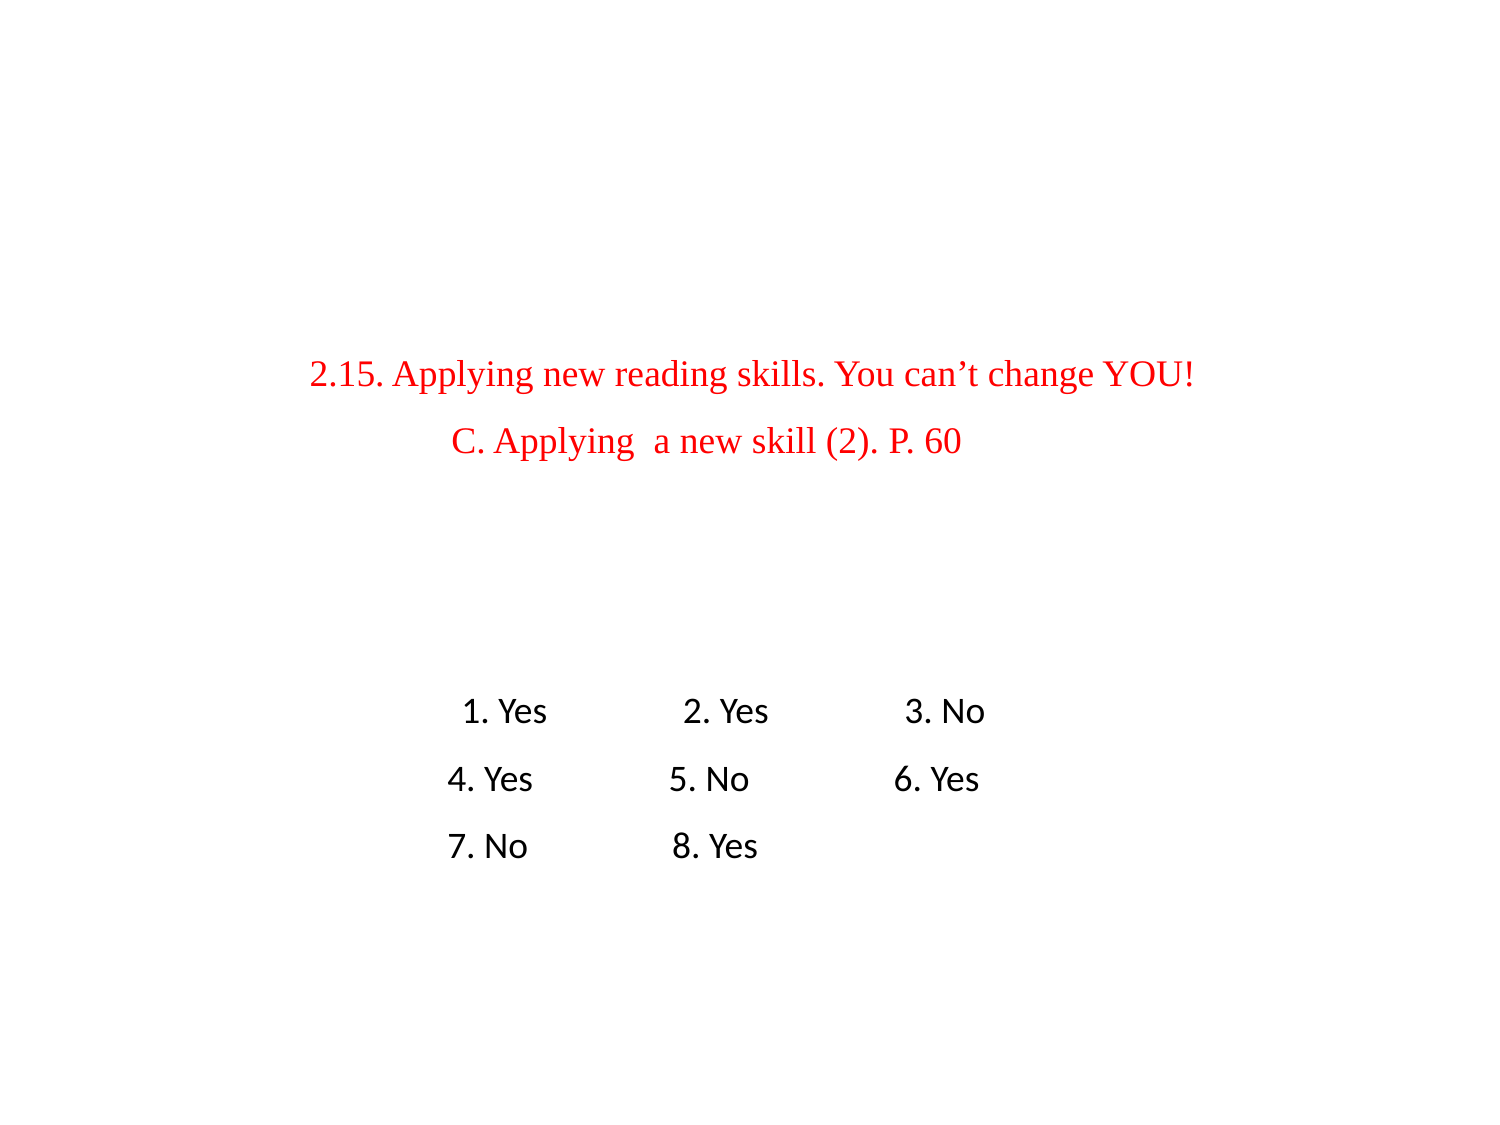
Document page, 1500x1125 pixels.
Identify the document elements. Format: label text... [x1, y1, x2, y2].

title 2.15. Applying new reading skills. You can’t change YOU! C. Applying a new skill (2). P. 60 1. Yes 2. Yes 3. No 4. Yes 5. No 6. Yes 7. No 8. Yes [0, 0, 1500, 1125]
